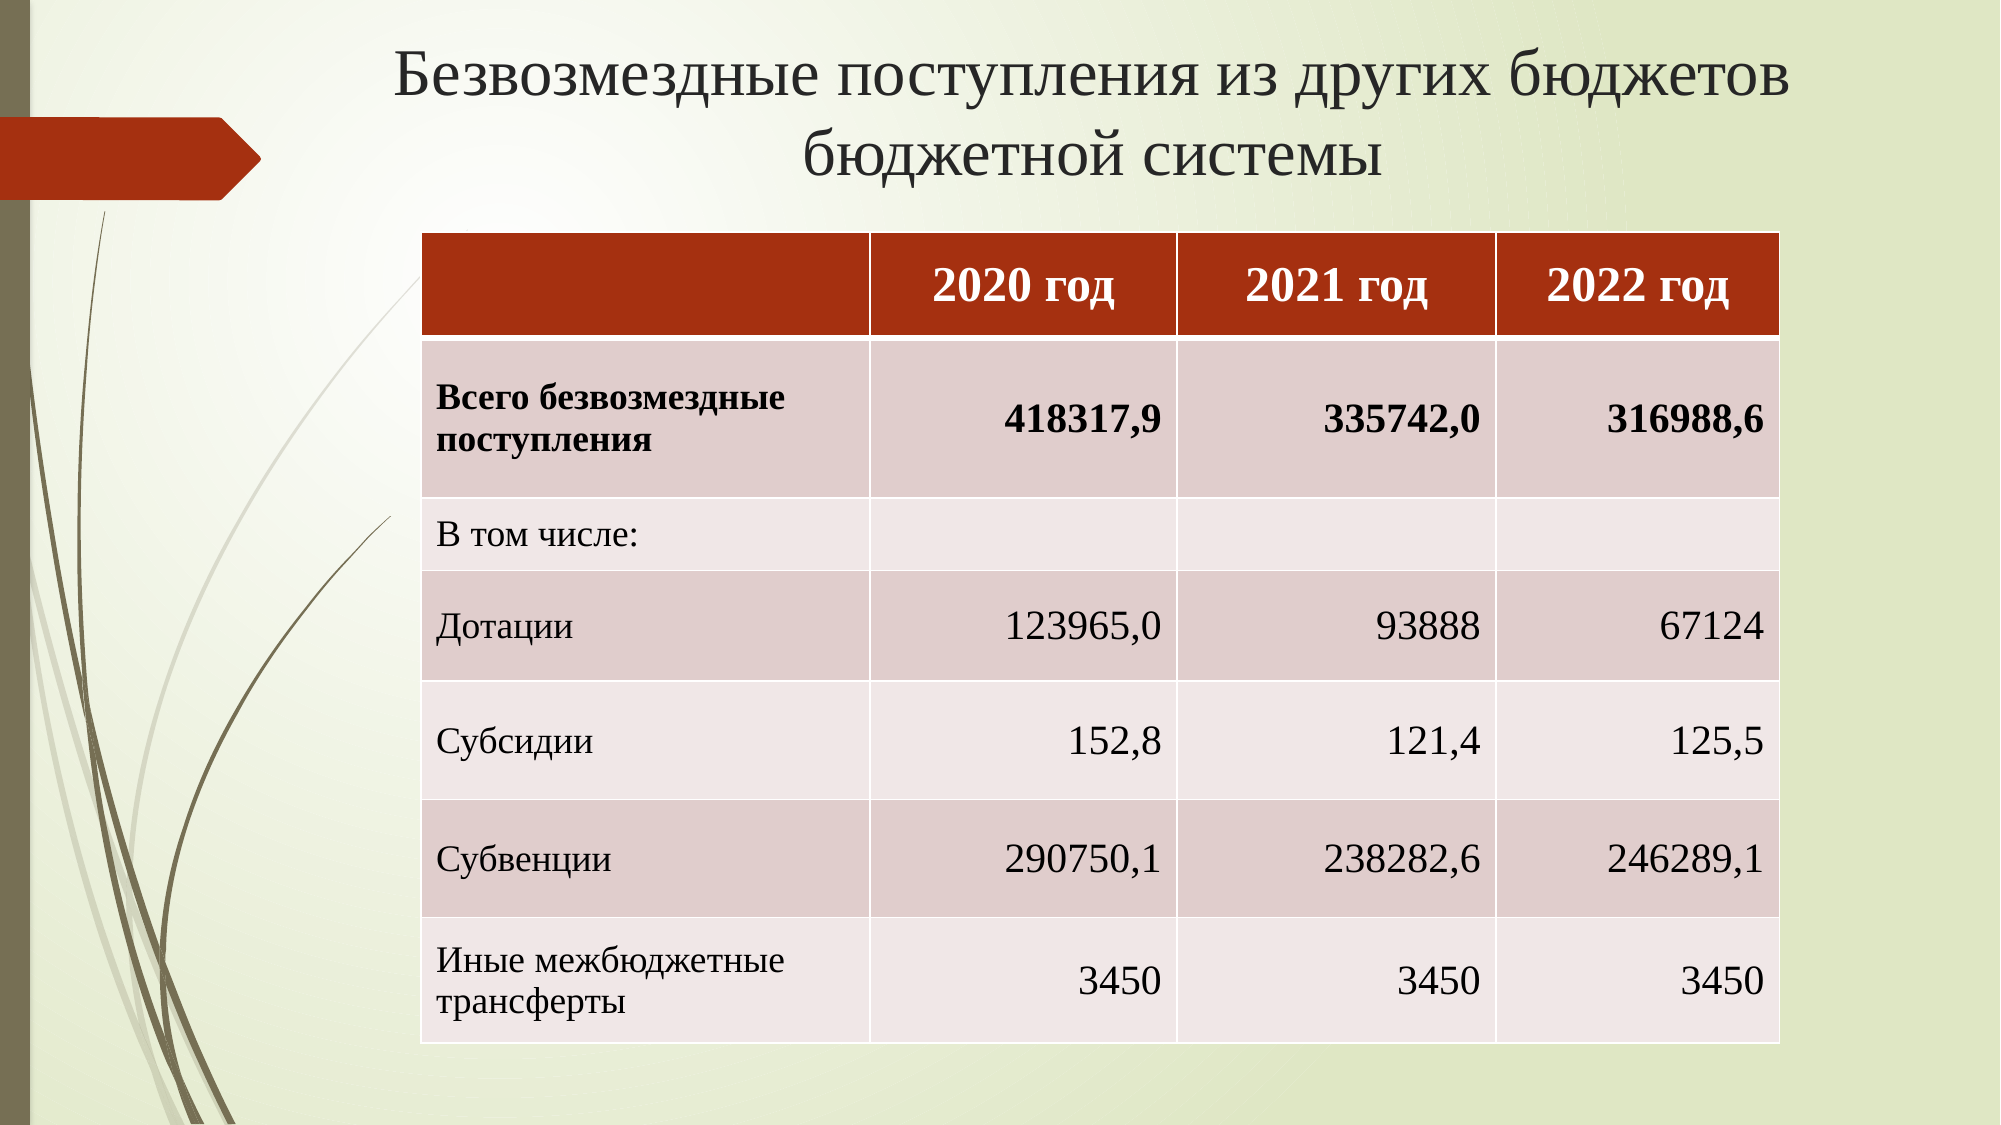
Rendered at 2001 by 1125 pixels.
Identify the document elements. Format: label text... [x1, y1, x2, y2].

table_cell Субсидии [422, 682, 869, 799]
table_cell [1497, 499, 1779, 570]
table_cell 3450 [1497, 918, 1779, 1042]
table_cell 335742,0 [1178, 341, 1495, 497]
table_cell [1178, 499, 1495, 570]
table_cell 152,8 [871, 682, 1176, 799]
table_cell 125,5 [1497, 682, 1779, 799]
table_cell 238282,6 [1178, 800, 1495, 917]
table_header 2021 год [1178, 233, 1495, 335]
table_header [422, 233, 869, 335]
table_cell 93888 [1178, 571, 1495, 680]
table_cell Всего безвозмездные поступления [422, 341, 869, 497]
table_cell 246289,1 [1497, 800, 1779, 917]
table_cell 3450 [871, 918, 1176, 1042]
table_cell Иные межбюджетные трансферты [422, 918, 869, 1042]
table_cell 290750,1 [871, 800, 1176, 917]
table_header 2022 год [1497, 233, 1779, 335]
table_cell 67124 [1497, 571, 1779, 680]
table_cell 316988,6 [1497, 341, 1779, 497]
table_cell Субвенции [422, 800, 869, 917]
table_cell 418317,9 [871, 341, 1176, 497]
title Безвозмездные поступления из других бюджетов бюджетной системы [362, 21, 1824, 232]
table_cell 3450 [1178, 918, 1495, 1042]
table_cell В том числе: [422, 499, 869, 570]
table_header 2020 год [871, 233, 1176, 335]
table_cell 121,4 [1178, 682, 1495, 799]
table_cell Дотации [422, 571, 869, 680]
table_cell 123965,0 [871, 571, 1176, 680]
table_cell [871, 499, 1176, 570]
